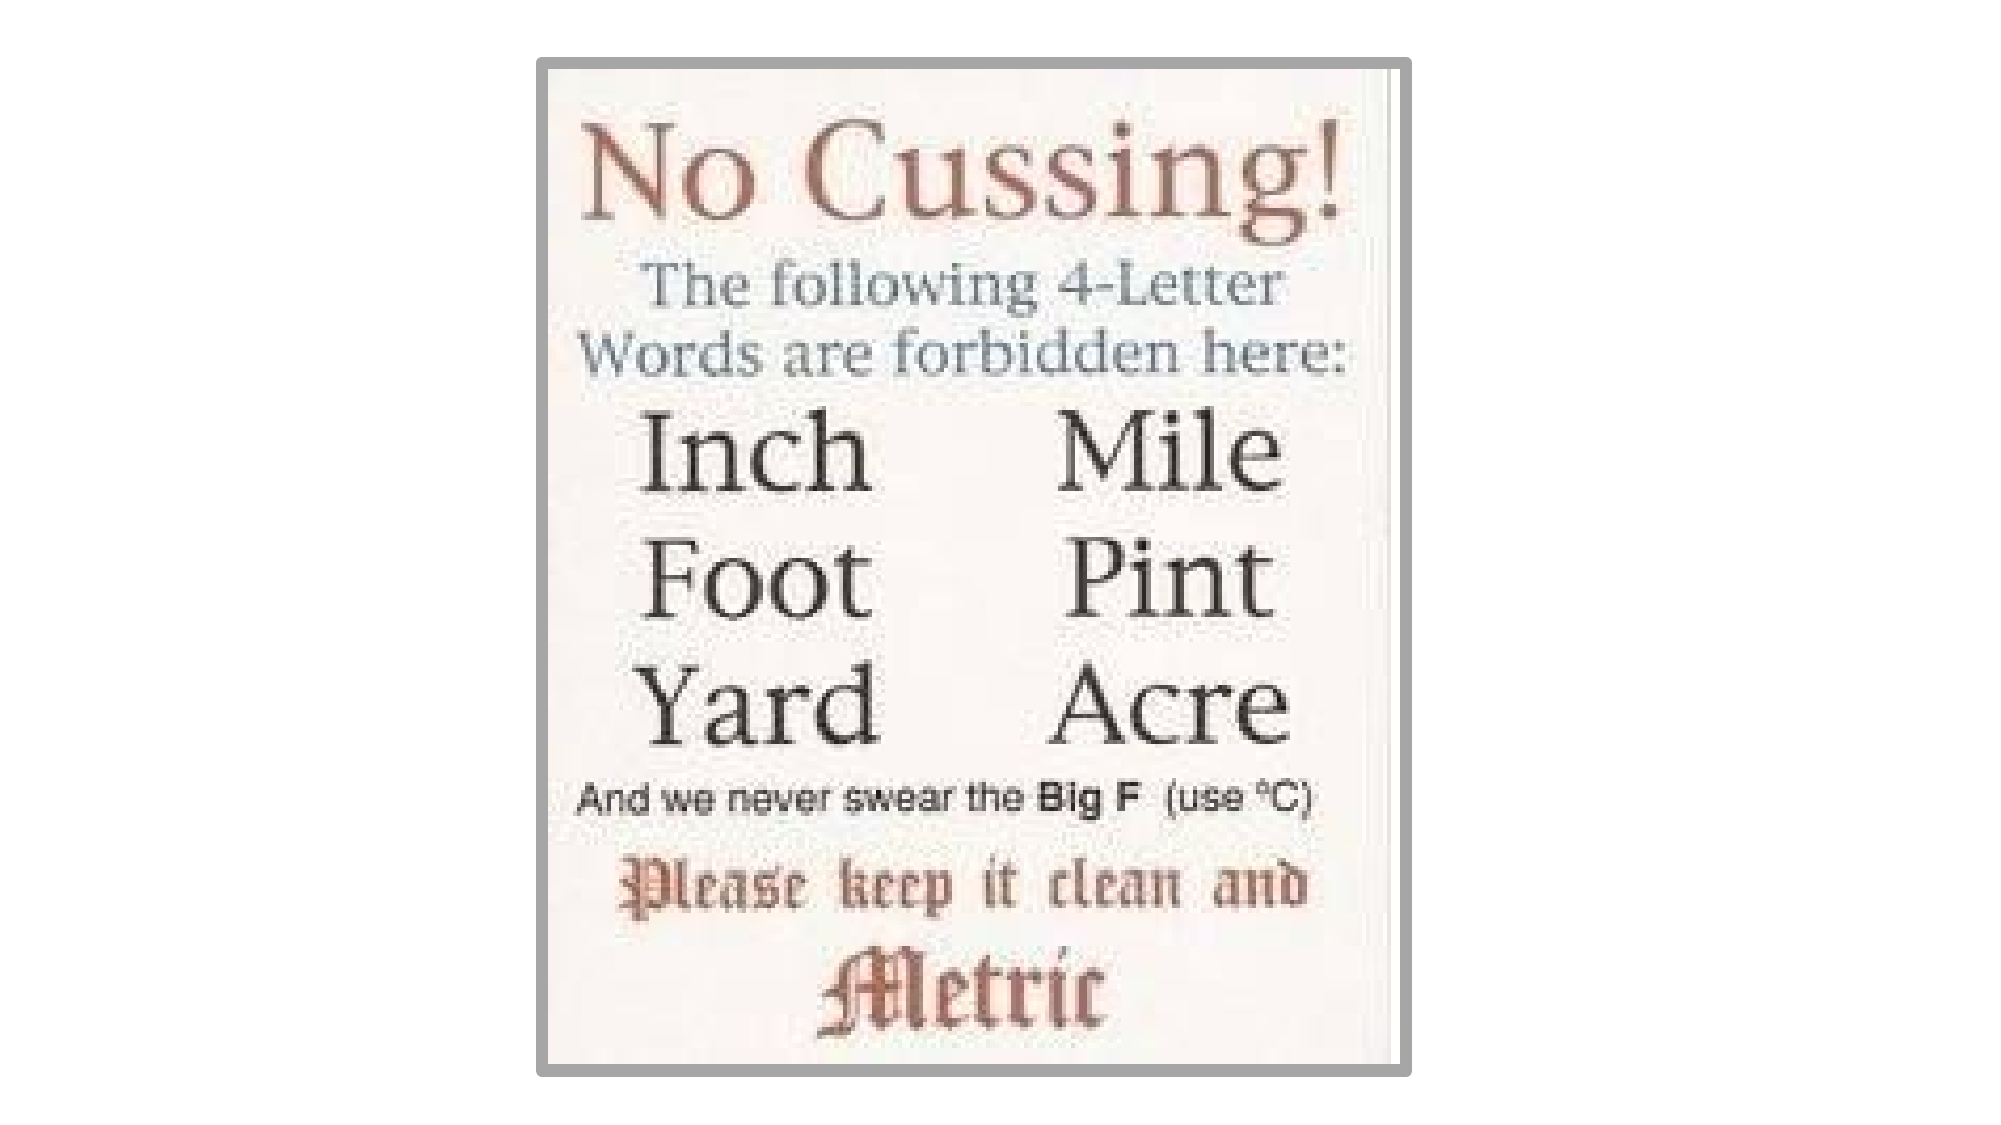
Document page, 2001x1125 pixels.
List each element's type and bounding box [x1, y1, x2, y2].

picture [548, 69, 1400, 1065]
